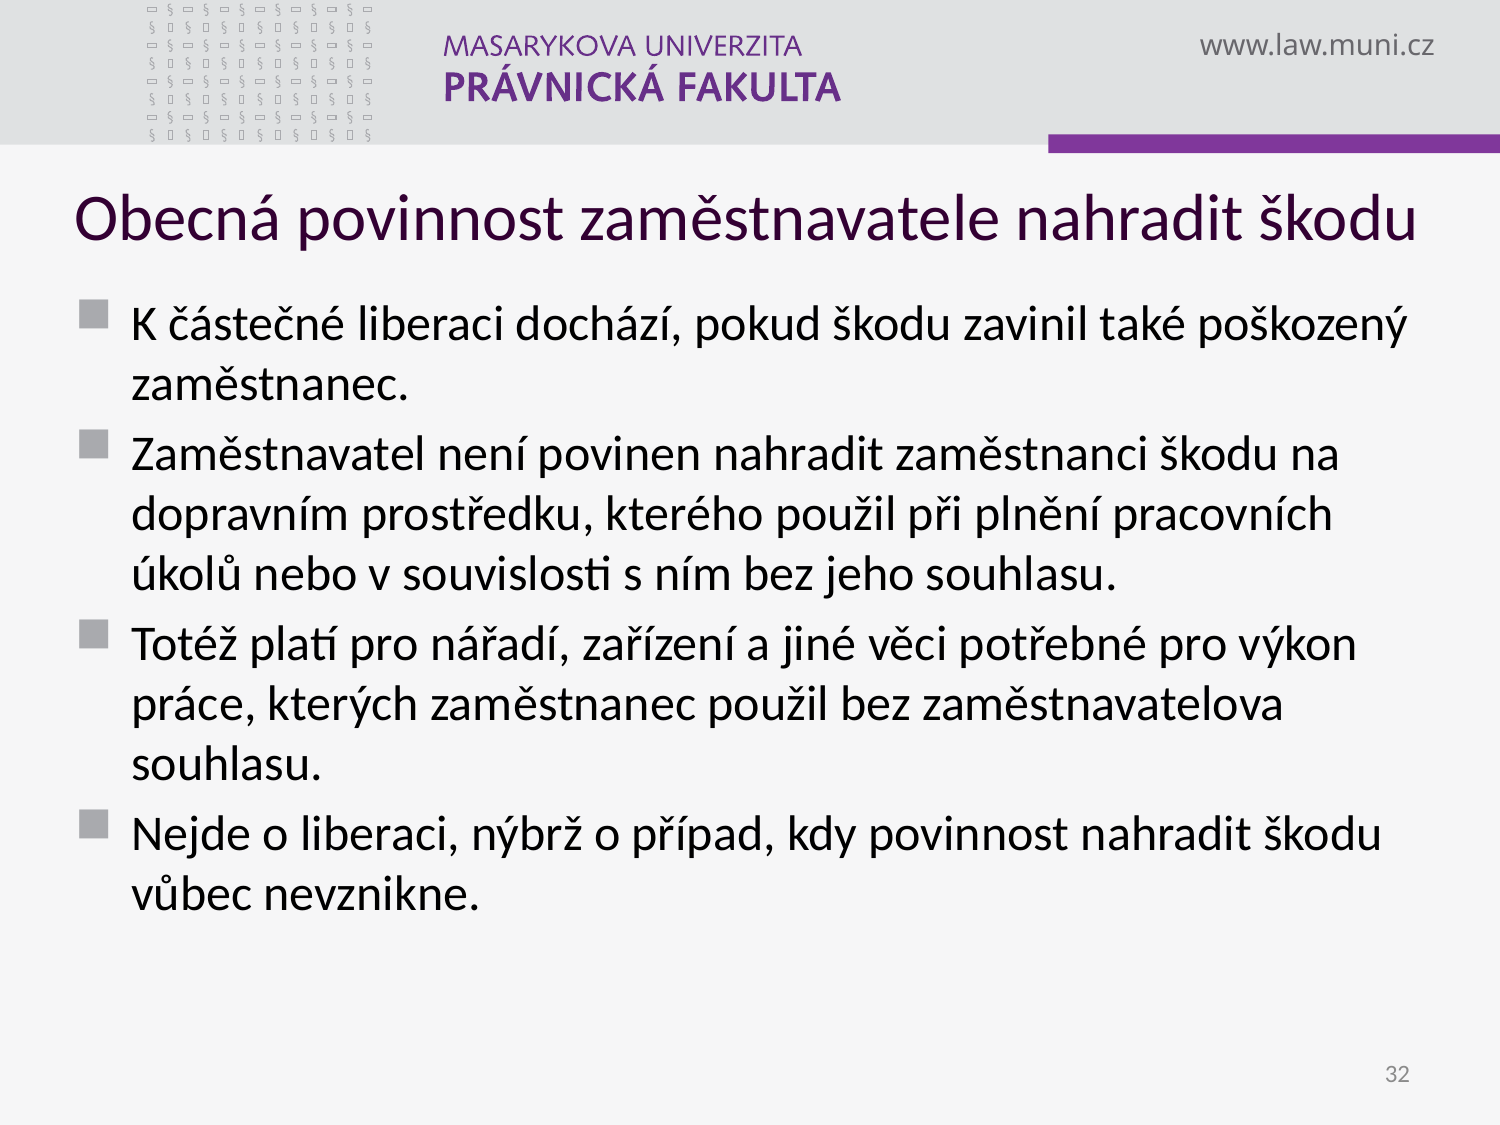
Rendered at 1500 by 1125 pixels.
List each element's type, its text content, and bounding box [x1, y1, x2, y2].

text_box Obecná povinnost zaměstnavatele nahradit škodu [53, 148, 1440, 279]
list K částečné liberaci dochází, pokud škodu zavinil také poškozený zaměstnanec. Zaměstnavatel není povinen nahradit zaměstnanci škodu na dopravním prostředku, kterého použil při plnění pracovních úkolů nebo v souvislosti s ním bez jeho souhlasu. Totéž platí pro nářadí, zařízení a jiné věci potřebné pro výkon práce, kterých zaměstnanec použil bez zaměstnavatelova souhlasu. Nejde o liberaci, nýbrž o případ, kdy povinnost nahradit škodu vůbec nevznikne. [75, 290, 1425, 1035]
text_box 32 [1074, 1042, 1425, 1103]
